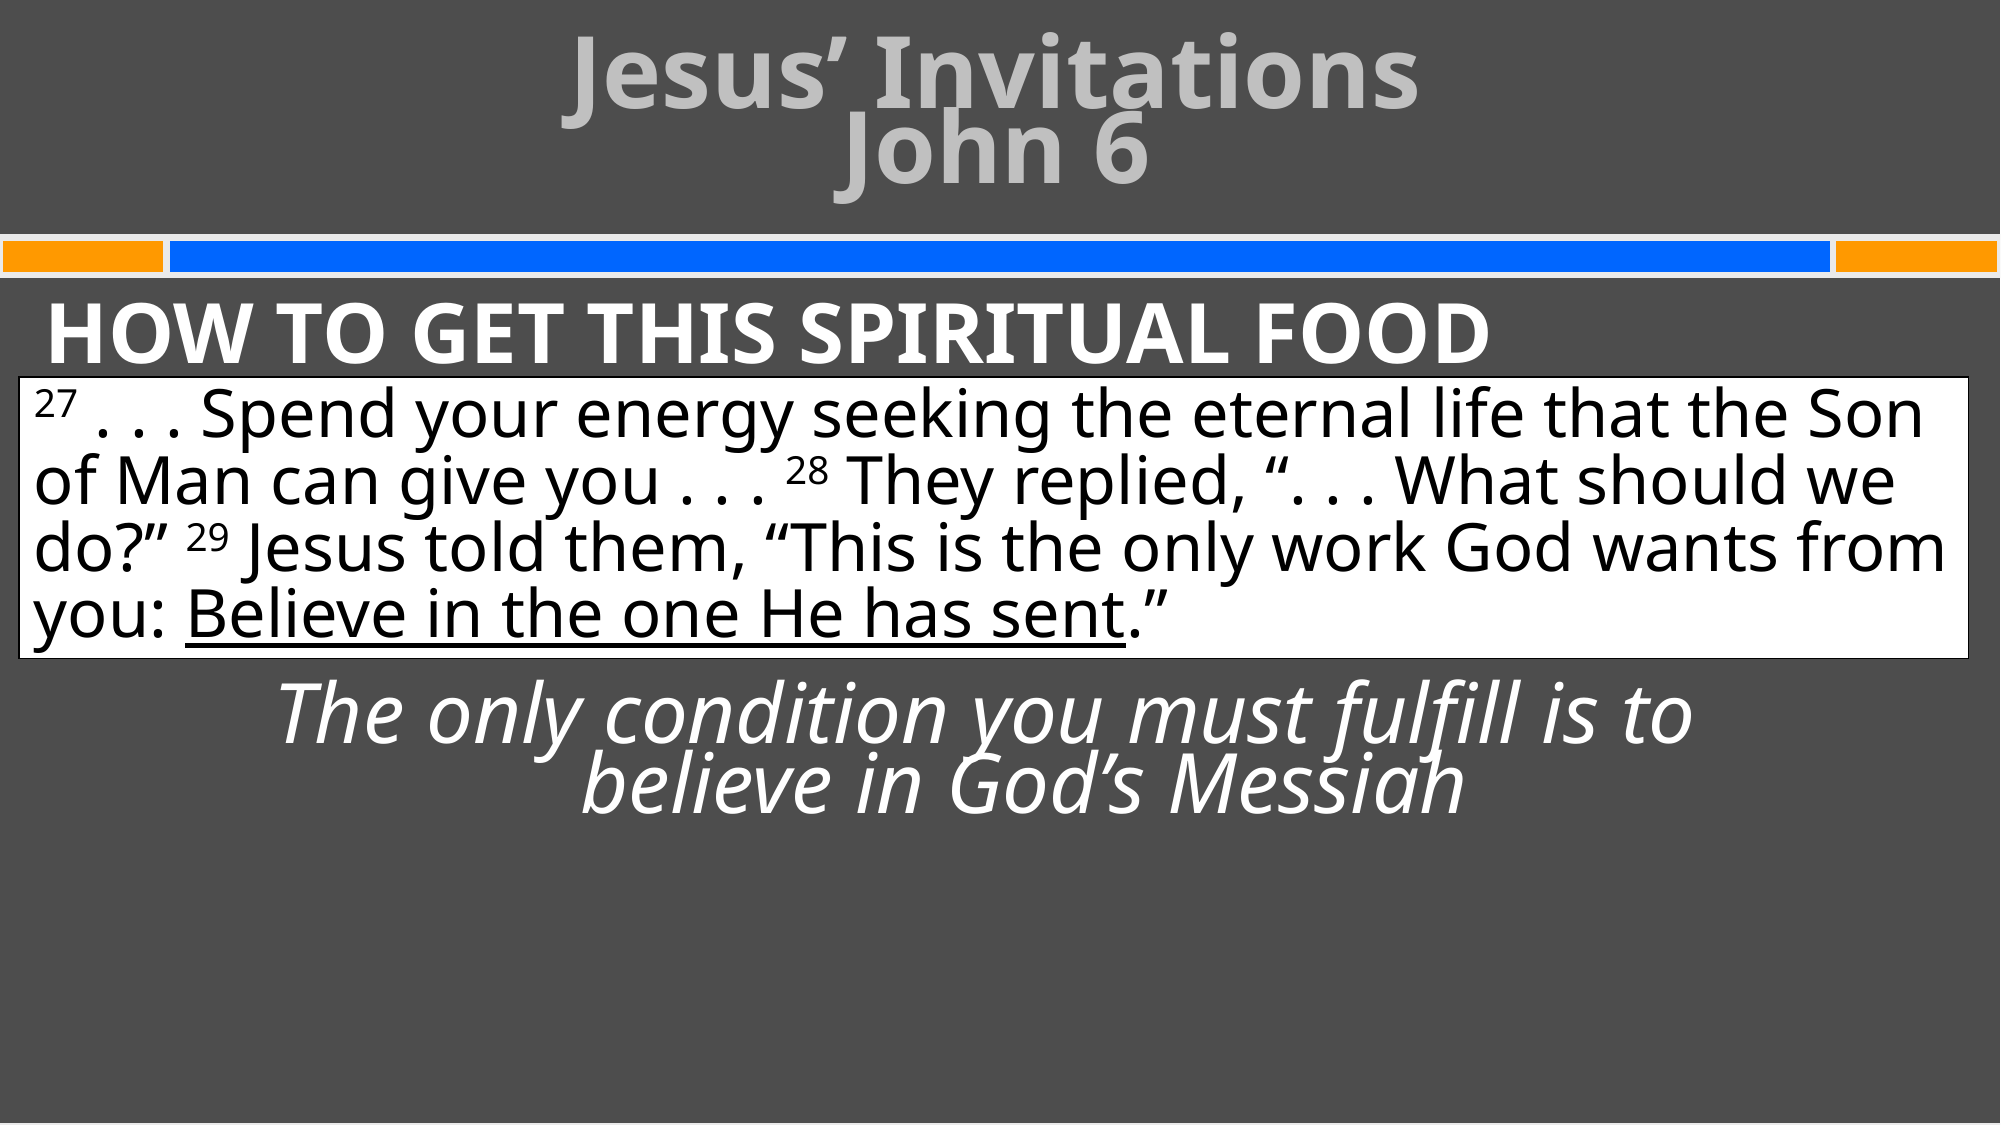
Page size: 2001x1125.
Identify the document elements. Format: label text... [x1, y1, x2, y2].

text_box 27 . . . Spend your energy seeking the eternal life that the Son of Man can give you . . . 28 They replied, “. . . What should we do?” 29 Jesus told them, “This is the only work God wants from you: Believe in the one He has sent.” [19, 377, 1969, 659]
text_box Jesus’ Invitations John 6 [29, 45, 1963, 213]
list HOW TO GET THIS SPIRITUAL FOOD The only condition you must fulfill is to believe in God’s Messiah [29, 659, 1964, 1101]
list HOW TO GET THIS SPIRITUAL FOOD The only condition you must fulfill is to believe in God’s Messiah [29, 299, 1964, 377]
